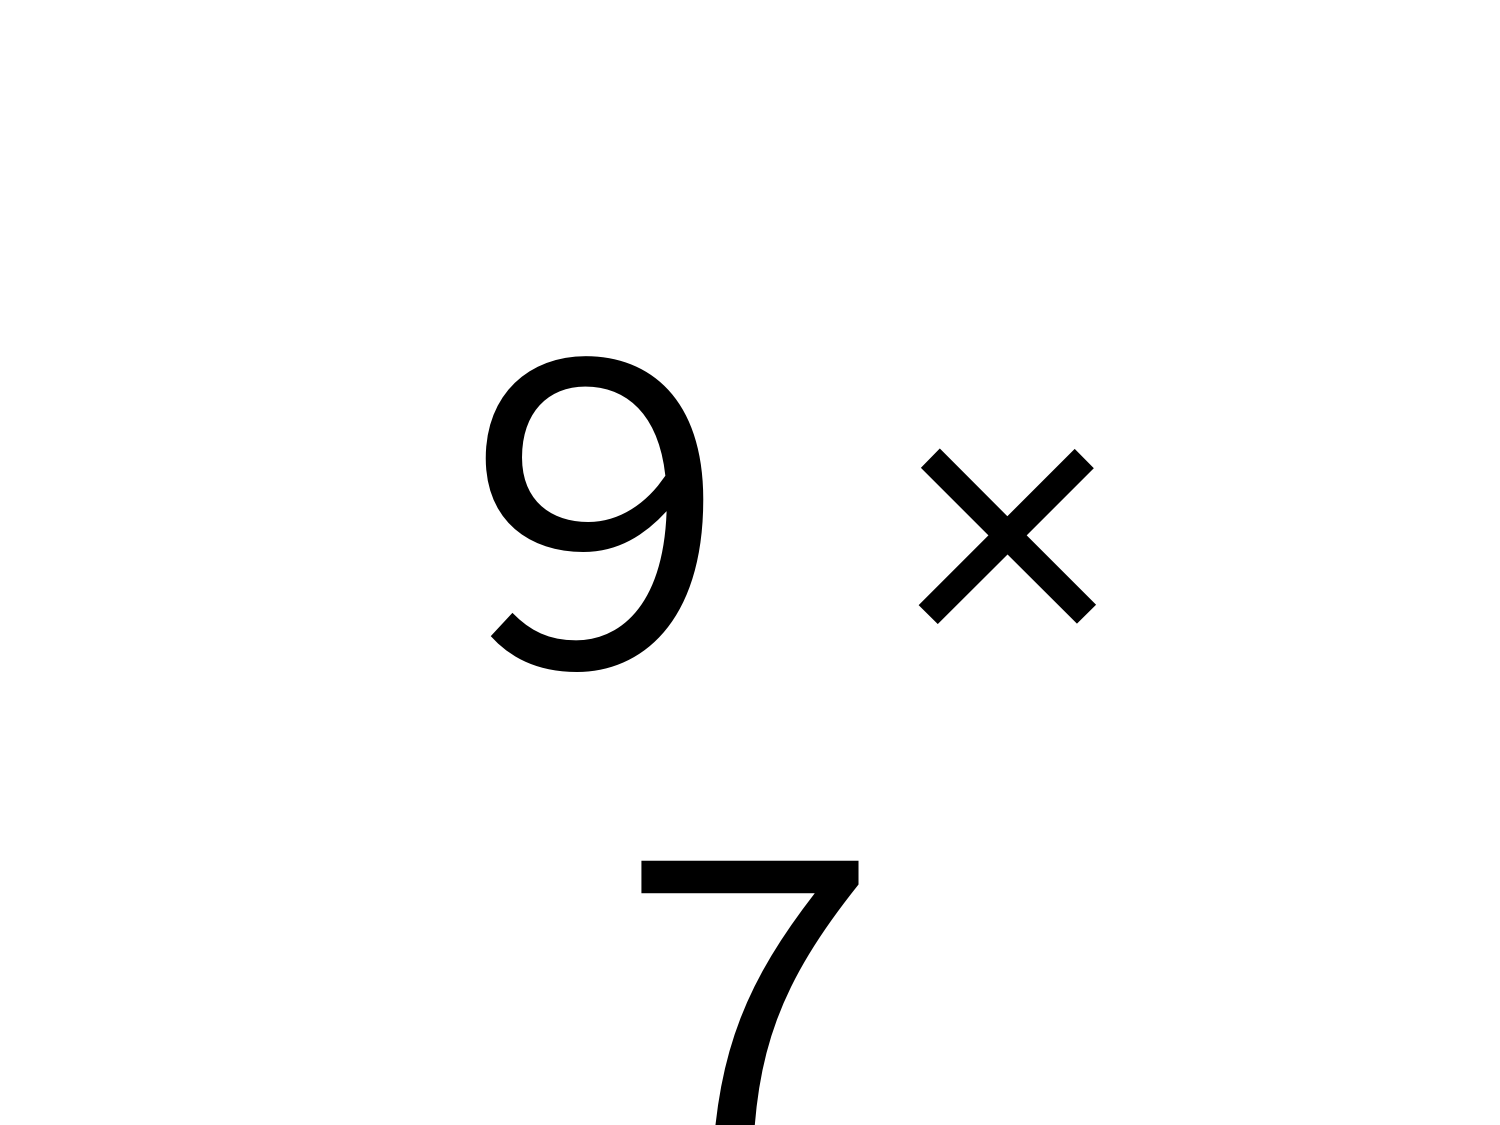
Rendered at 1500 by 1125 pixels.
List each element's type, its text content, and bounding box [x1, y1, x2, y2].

text_box ９× ７ [112, 243, 1388, 835]
